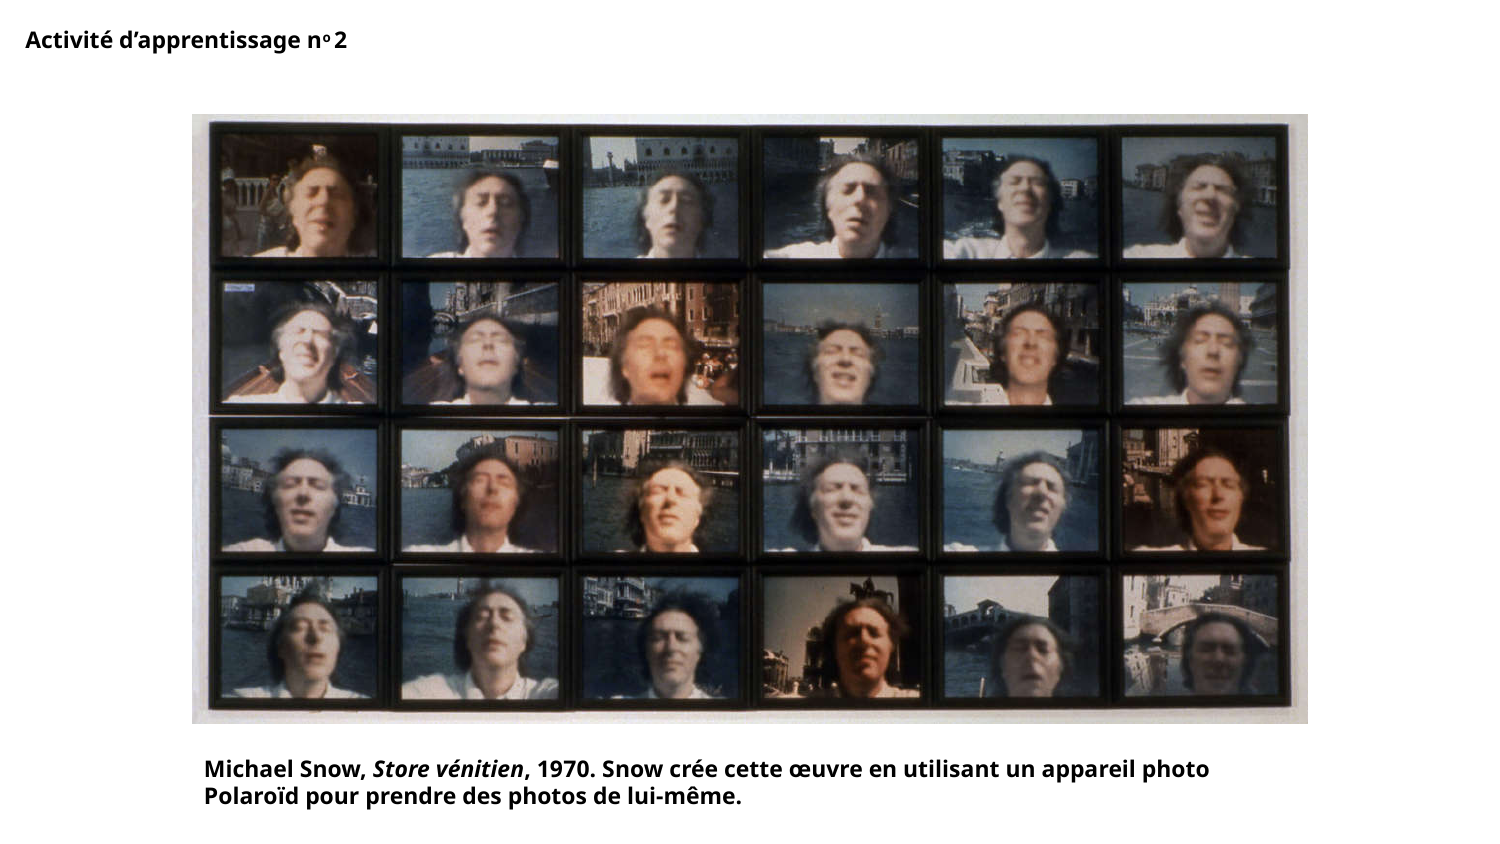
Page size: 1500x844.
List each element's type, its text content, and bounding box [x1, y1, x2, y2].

picture [192, 114, 1308, 725]
text_box Michael Snow, Store vénitien, 1970. Snow crée cette œuvre en utilisant un appareil photo Polaroïd pour prendre des photos de lui-même. [192, 748, 1308, 816]
text_box Activité d’apprentissage no 2 [14, 20, 390, 60]
